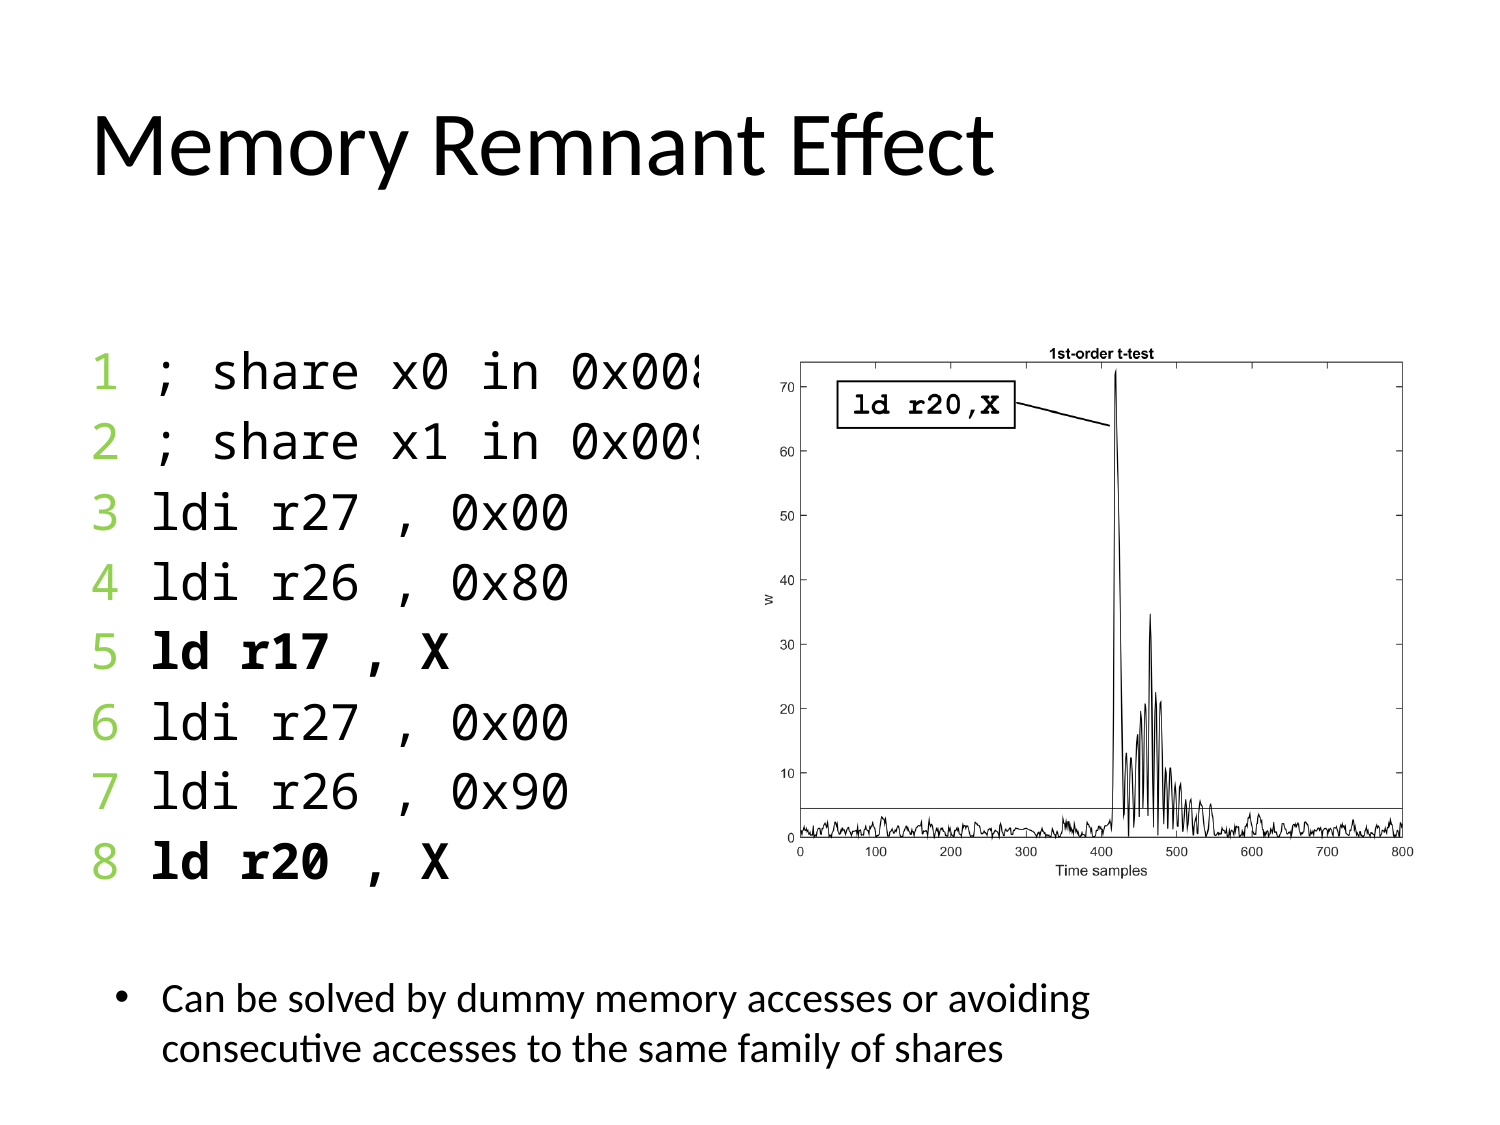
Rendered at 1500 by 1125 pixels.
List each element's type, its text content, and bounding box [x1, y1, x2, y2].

title Memory Remnant Effect [75, 45, 1425, 233]
picture [699, 318, 1476, 901]
list 1 ; share x0 in 0x0080 2 ; share x1 in 0x0090 3 ldi r27 , 0x00 4 ldi r26 , 0x80 5 ld r17 , X 6 ldi r27 , 0x00 7 ldi r26 , 0x90 8 ld r20 , X [75, 262, 1425, 1005]
text_box Can be solved by dummy memory accesses or avoiding consecutive accesses to the same family of shares [99, 963, 1300, 1079]
